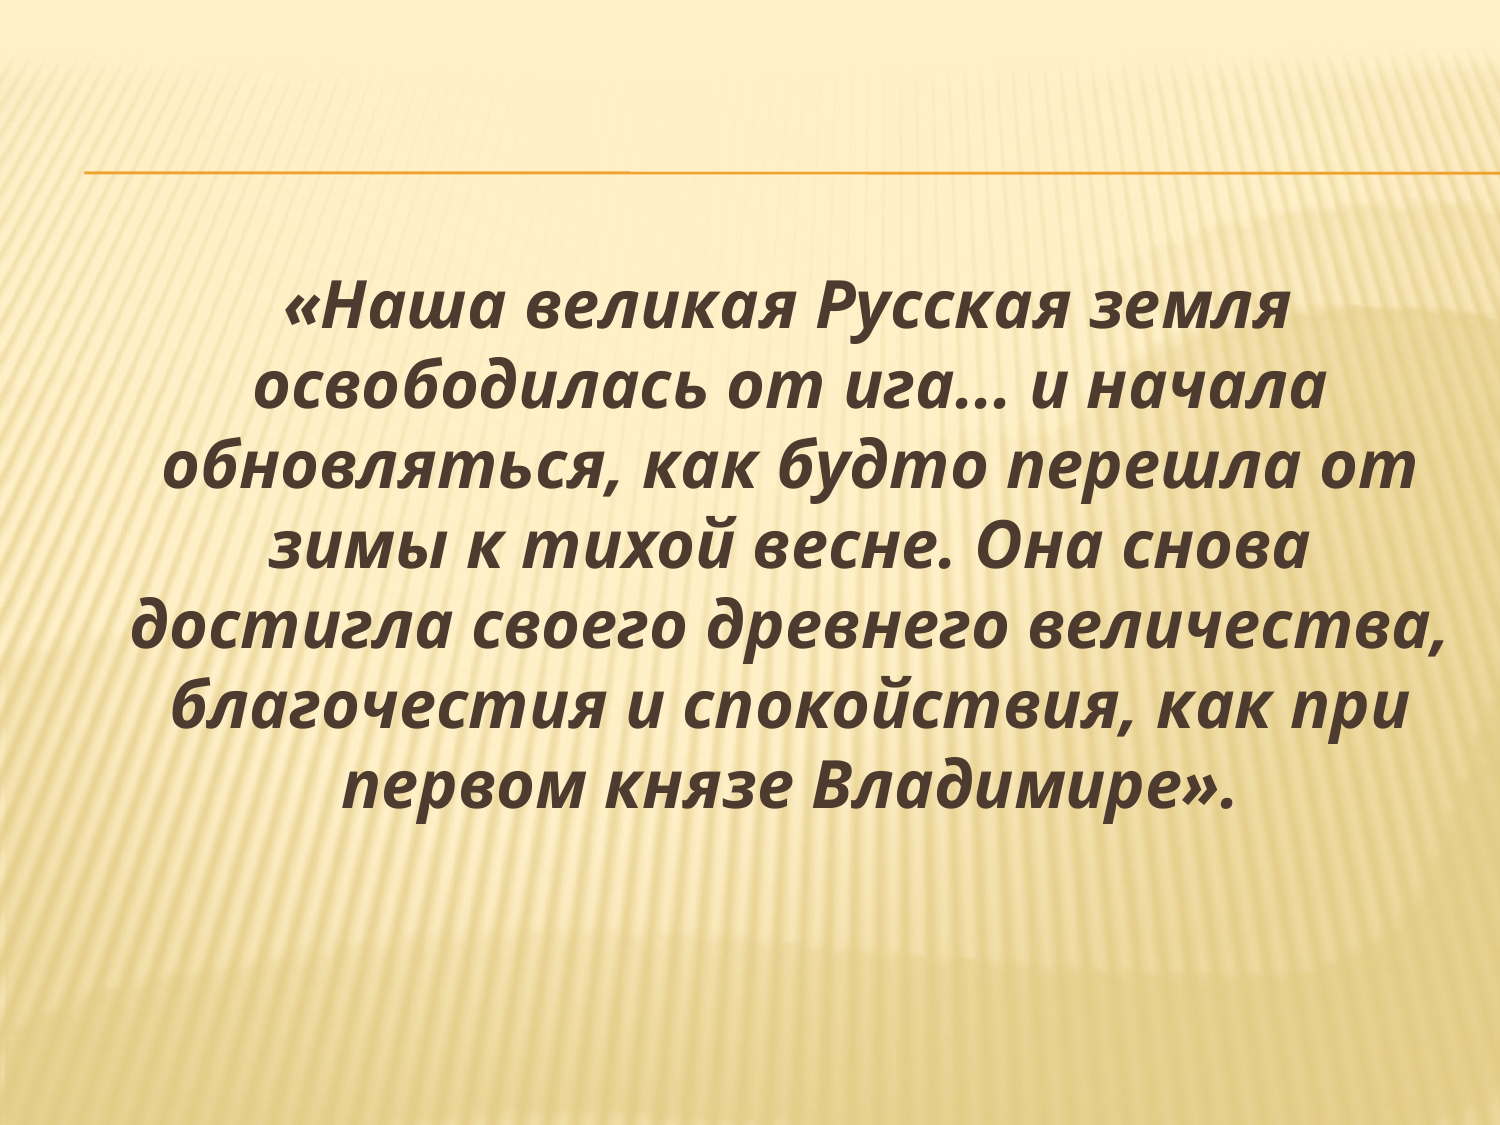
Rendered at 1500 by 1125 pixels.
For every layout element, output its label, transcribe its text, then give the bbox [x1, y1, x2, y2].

list «Наша великая Русская земля освободилась от ига... и начала обновляться, как будто перешла от зимы к тихой весне. Она снова достигла своего древнего величества, благочестия и спокойствия, как при первом князе Владимире». [50, 254, 1475, 998]
